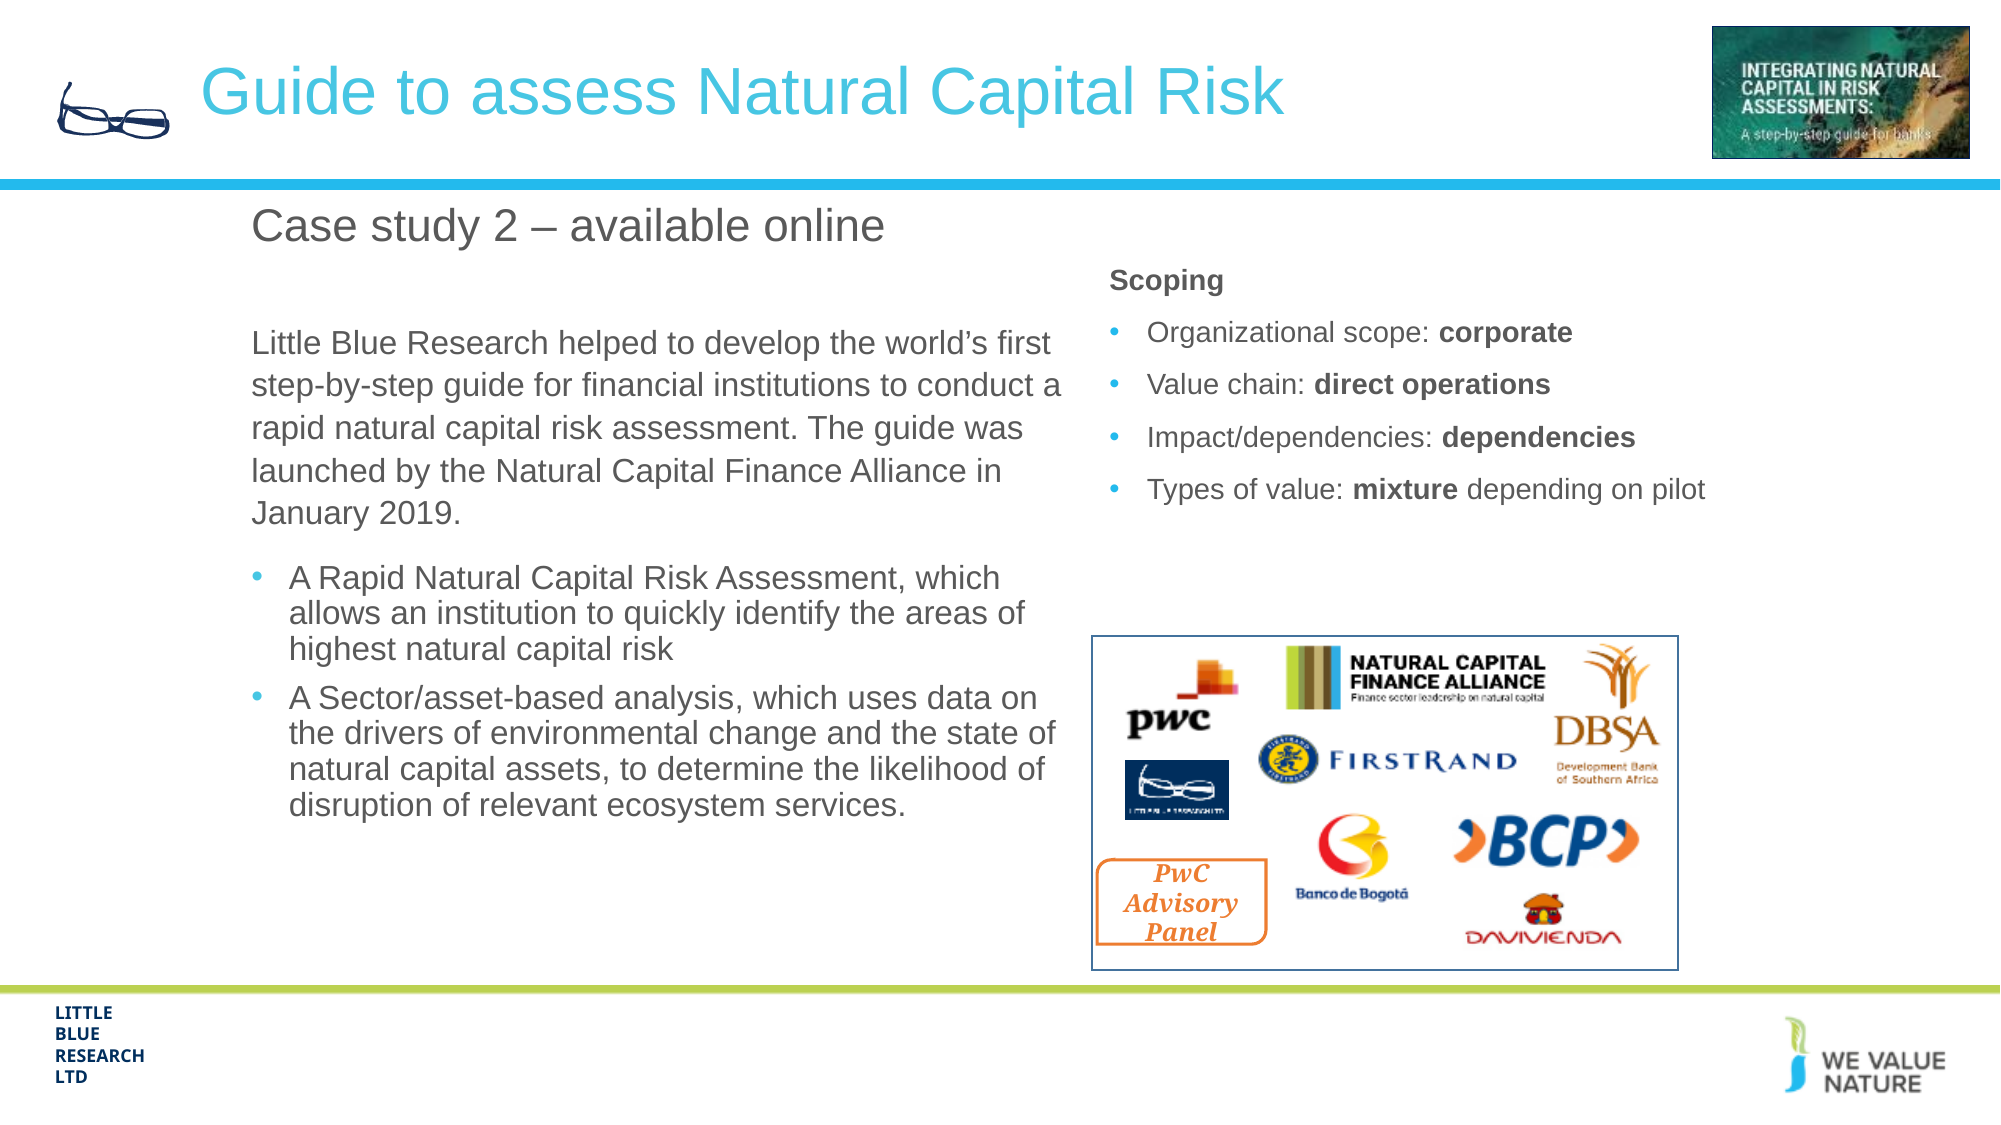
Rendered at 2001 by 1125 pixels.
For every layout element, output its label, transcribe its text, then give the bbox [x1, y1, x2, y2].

picture [55, 80, 170, 140]
list Case study 2 – available online [236, 194, 1949, 311]
list Little Blue Research helped to develop the world’s first step-by-step guide for financial institutions to conduct a rapid natural capital risk assessment. The guide was launched by the Natural Capital Finance Alliance in January 2019. A Rapid Natural Capital Risk Assessment, which allows an institution to quickly identify the areas of highest natural capital risk A Sector/asset-based analysis, which uses data on the drivers of environmental change and the state of natural capital assets, to determine the likelihood of disruption of relevant ecosystem services. [236, 311, 1093, 1021]
title Guide to assess Natural Capital Risk [185, 20, 1938, 165]
picture [0, 179, 2001, 190]
picture [0, 985, 2000, 1101]
list Scoping Organizational scope: corporate Value chain: direct operations Impact/dependencies: dependencies Types of value: mixture depending on pilot [1094, 257, 1782, 590]
picture [1712, 26, 1970, 159]
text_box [1092, 635, 1678, 971]
